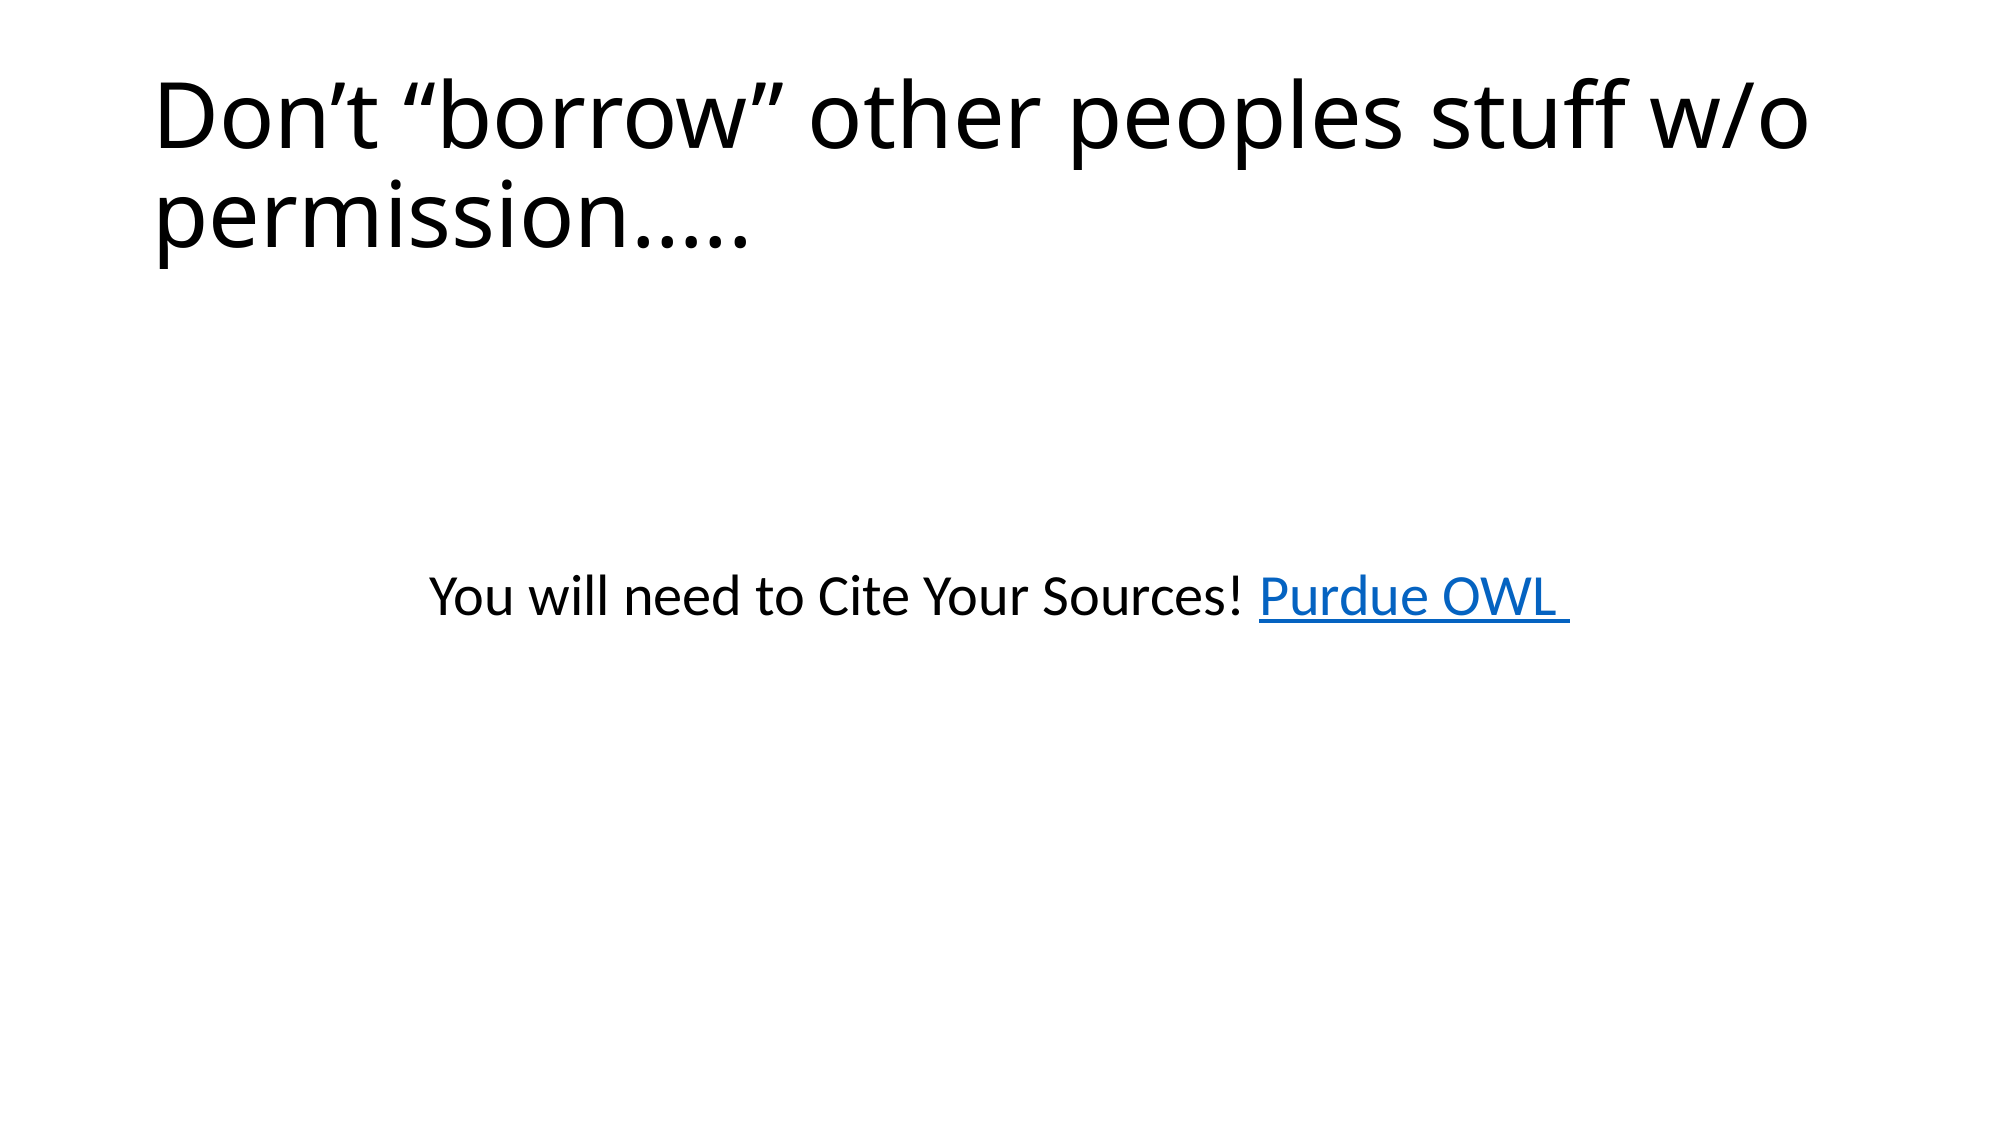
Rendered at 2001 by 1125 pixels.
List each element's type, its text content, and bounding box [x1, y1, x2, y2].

list You will need to Cite Your Sources! Purdue OWL [137, 299, 1863, 1014]
title Don’t “borrow” other peoples stuff w/o permission….. [137, 59, 1863, 278]
